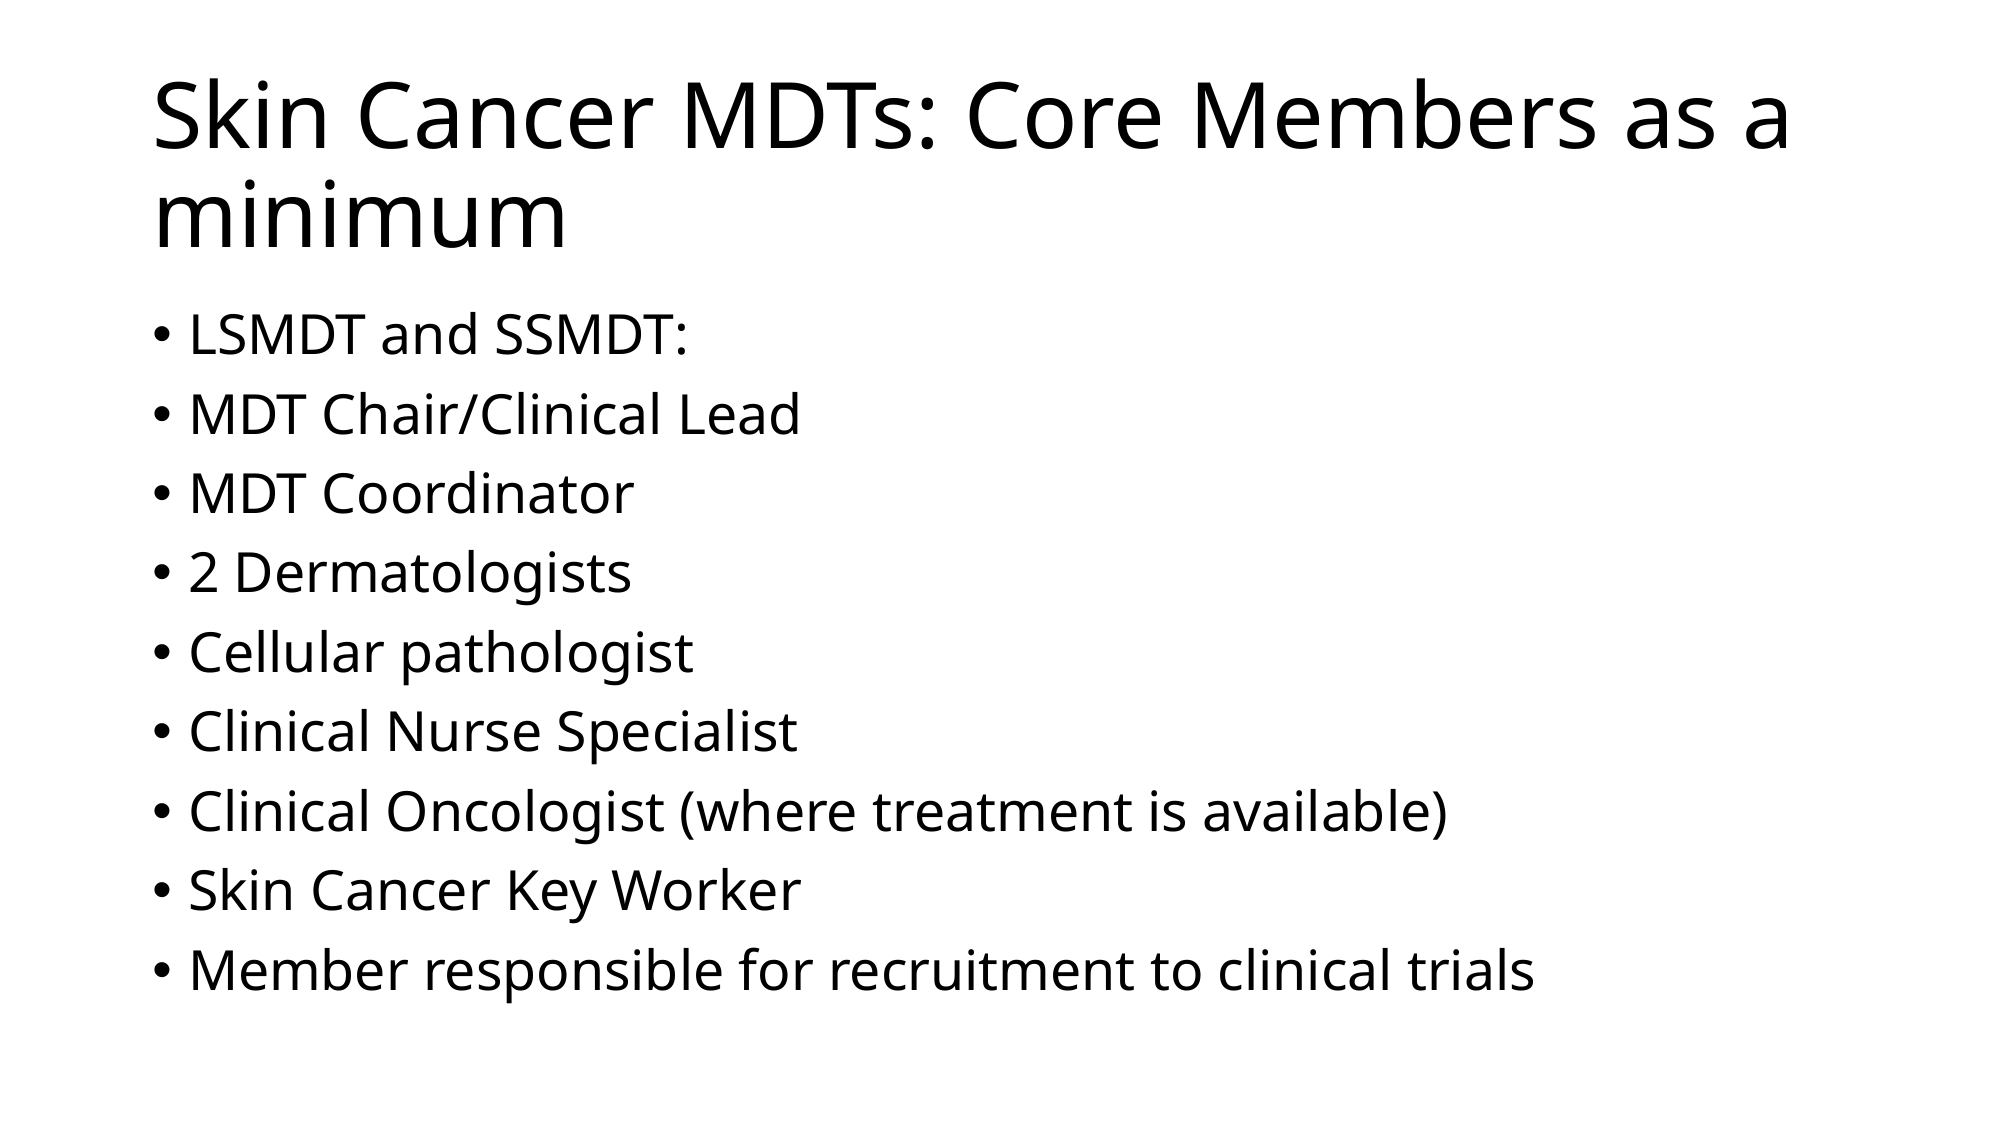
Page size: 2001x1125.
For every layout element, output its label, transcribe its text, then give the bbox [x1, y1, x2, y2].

title Skin Cancer MDTs: Core Members as a minimum [137, 59, 1863, 278]
list LSMDT and SSMDT: MDT Chair/Clinical Lead MDT Coordinator 2 Dermatologists Cellular pathologist Clinical Nurse Specialist Clinical Oncologist (where treatment is available) Skin Cancer Key Worker Member responsible for recruitment to clinical trials [137, 299, 1863, 1014]
